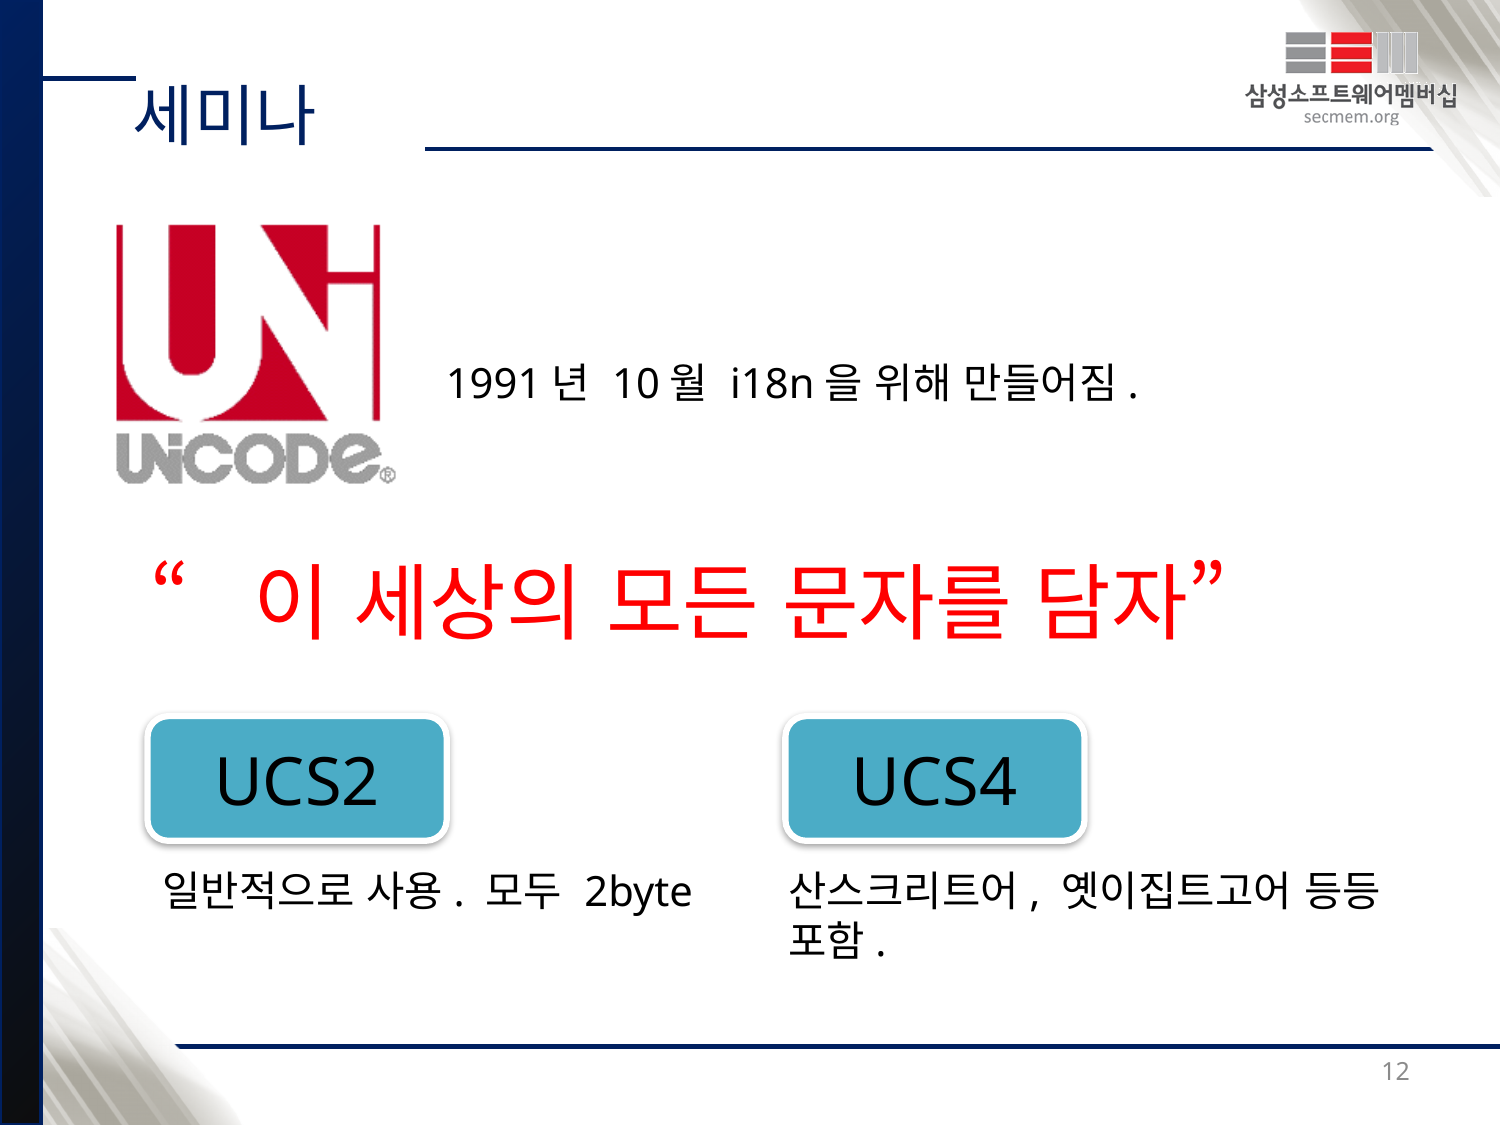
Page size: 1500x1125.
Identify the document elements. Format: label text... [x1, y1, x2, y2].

text_box 세미나 [118, 66, 333, 161]
text_box UCS2 [144, 712, 450, 844]
picture [1245, 30, 1457, 126]
slide_number 12 [1074, 1042, 1425, 1103]
text_box “이 세상의 모든 문자를 담자” [135, 543, 1329, 658]
text_box 일반적으로 사용. 모두 2byte [147, 857, 750, 923]
text_box 1991년 10월 i18n을 위해 만들어짐. [431, 349, 1223, 415]
text_box UCS4 [782, 712, 1088, 844]
picture [108, 207, 399, 498]
text_box 산스크리트어, 옛이집트고어 등등 포함. [773, 857, 1436, 973]
